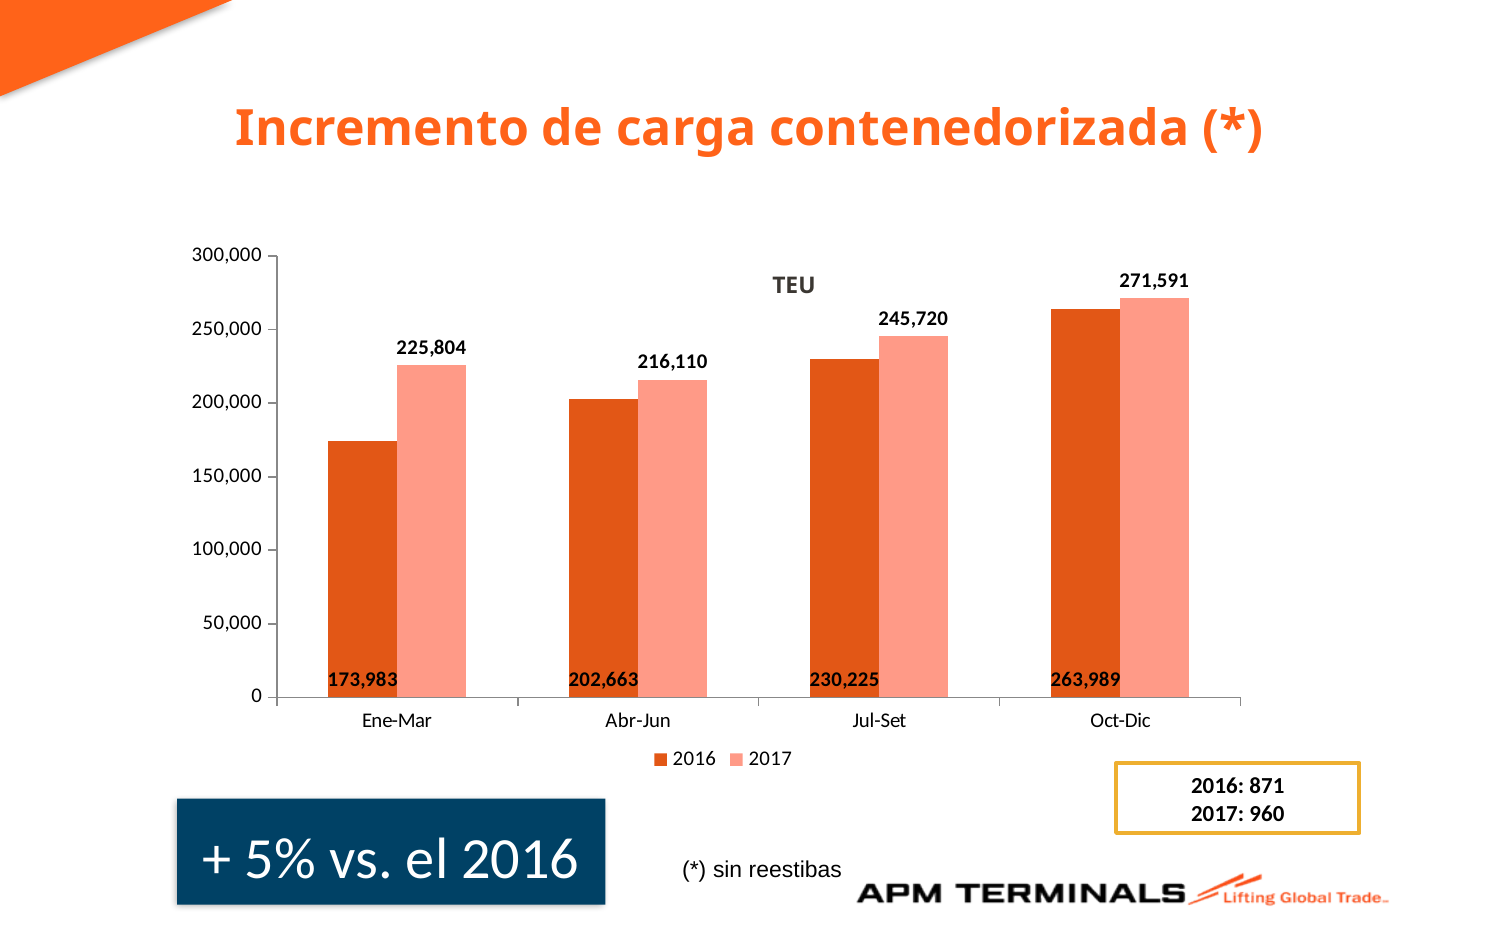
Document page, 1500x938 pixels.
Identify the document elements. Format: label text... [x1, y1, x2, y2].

chart [176, 200, 1270, 777]
text_box + 5% vs. el 2016 [176, 798, 606, 905]
picture [819, 854, 1405, 922]
title Incremento de carga contenedorizada (*) [112, 30, 1388, 157]
text_box (*) sin reestibas [667, 846, 1081, 889]
text_box 2016: 871 2017: 960 [1114, 761, 1361, 835]
